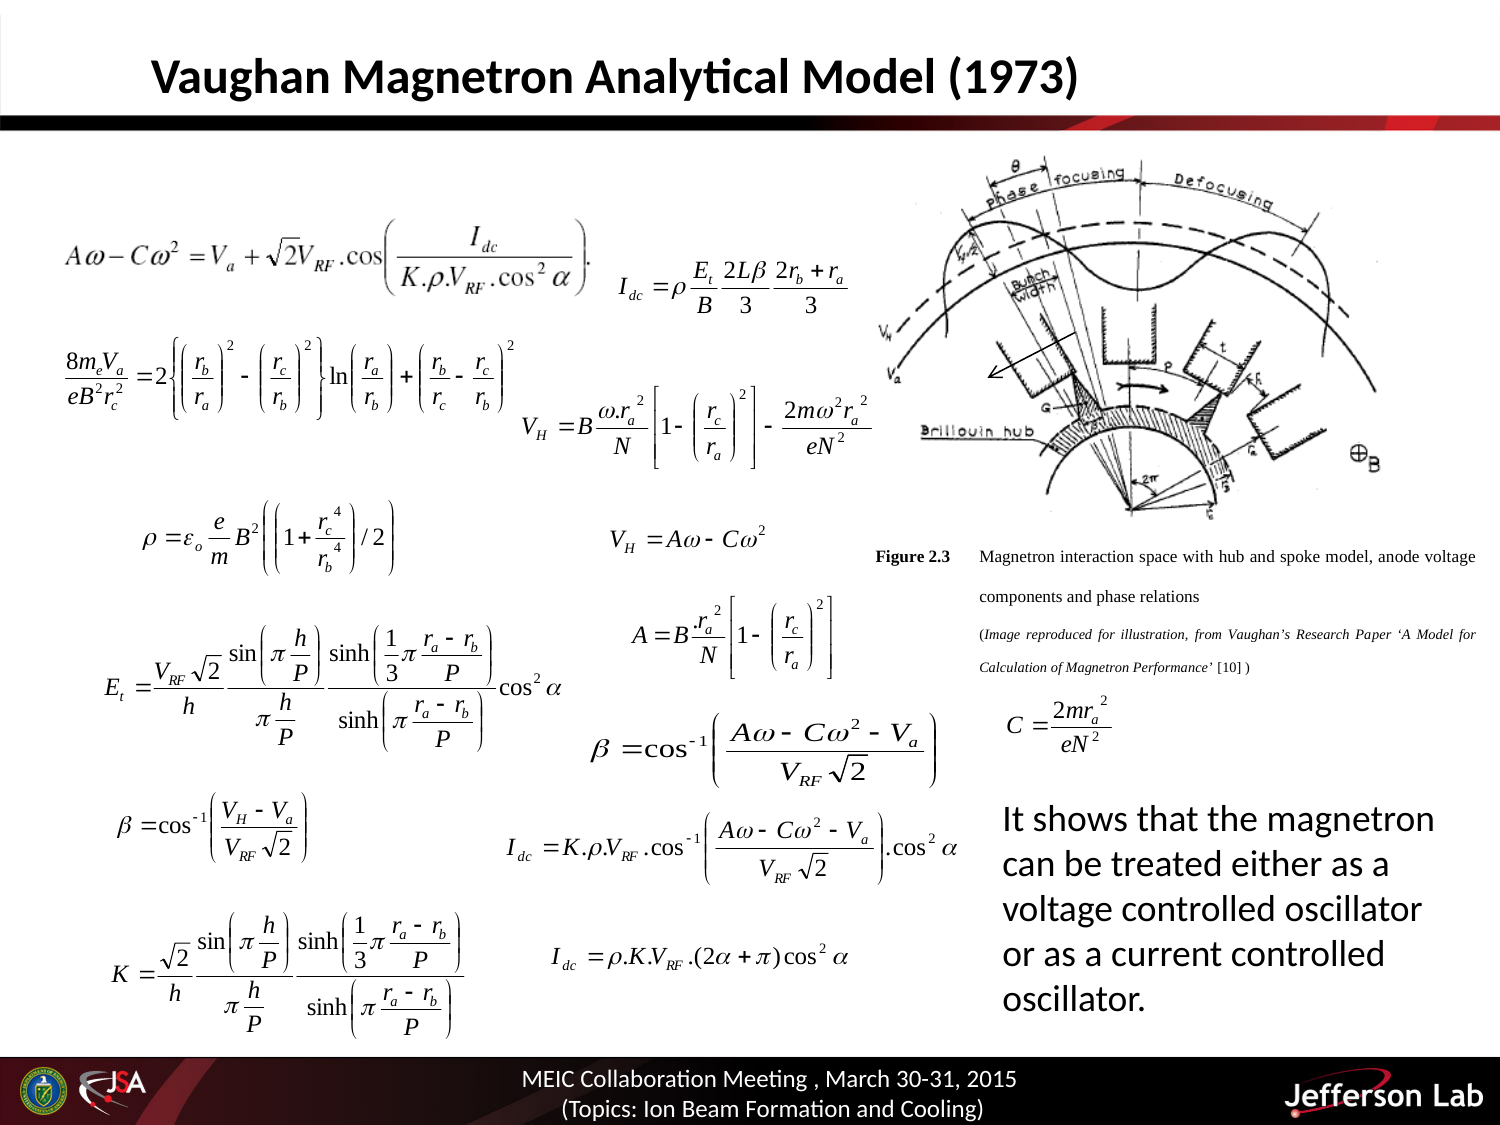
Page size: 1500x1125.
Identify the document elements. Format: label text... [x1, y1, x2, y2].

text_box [1002, 687, 1116, 759]
text_box Vaughan Magnetron Analytical Model (1973) [136, 36, 1096, 111]
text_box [584, 707, 946, 796]
text_box It shows that the magnetron can be treated either as a voltage controlled oscillator or as a current controlled oscillator. [987, 786, 1476, 1026]
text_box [106, 907, 470, 1046]
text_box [61, 332, 520, 425]
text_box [987, 332, 1076, 379]
picture [0, 0, 1500, 1125]
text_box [607, 519, 771, 558]
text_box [112, 785, 315, 870]
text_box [546, 937, 854, 978]
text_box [613, 254, 854, 320]
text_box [99, 619, 568, 758]
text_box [626, 591, 841, 685]
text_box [501, 807, 964, 891]
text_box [137, 494, 402, 583]
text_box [519, 381, 876, 475]
